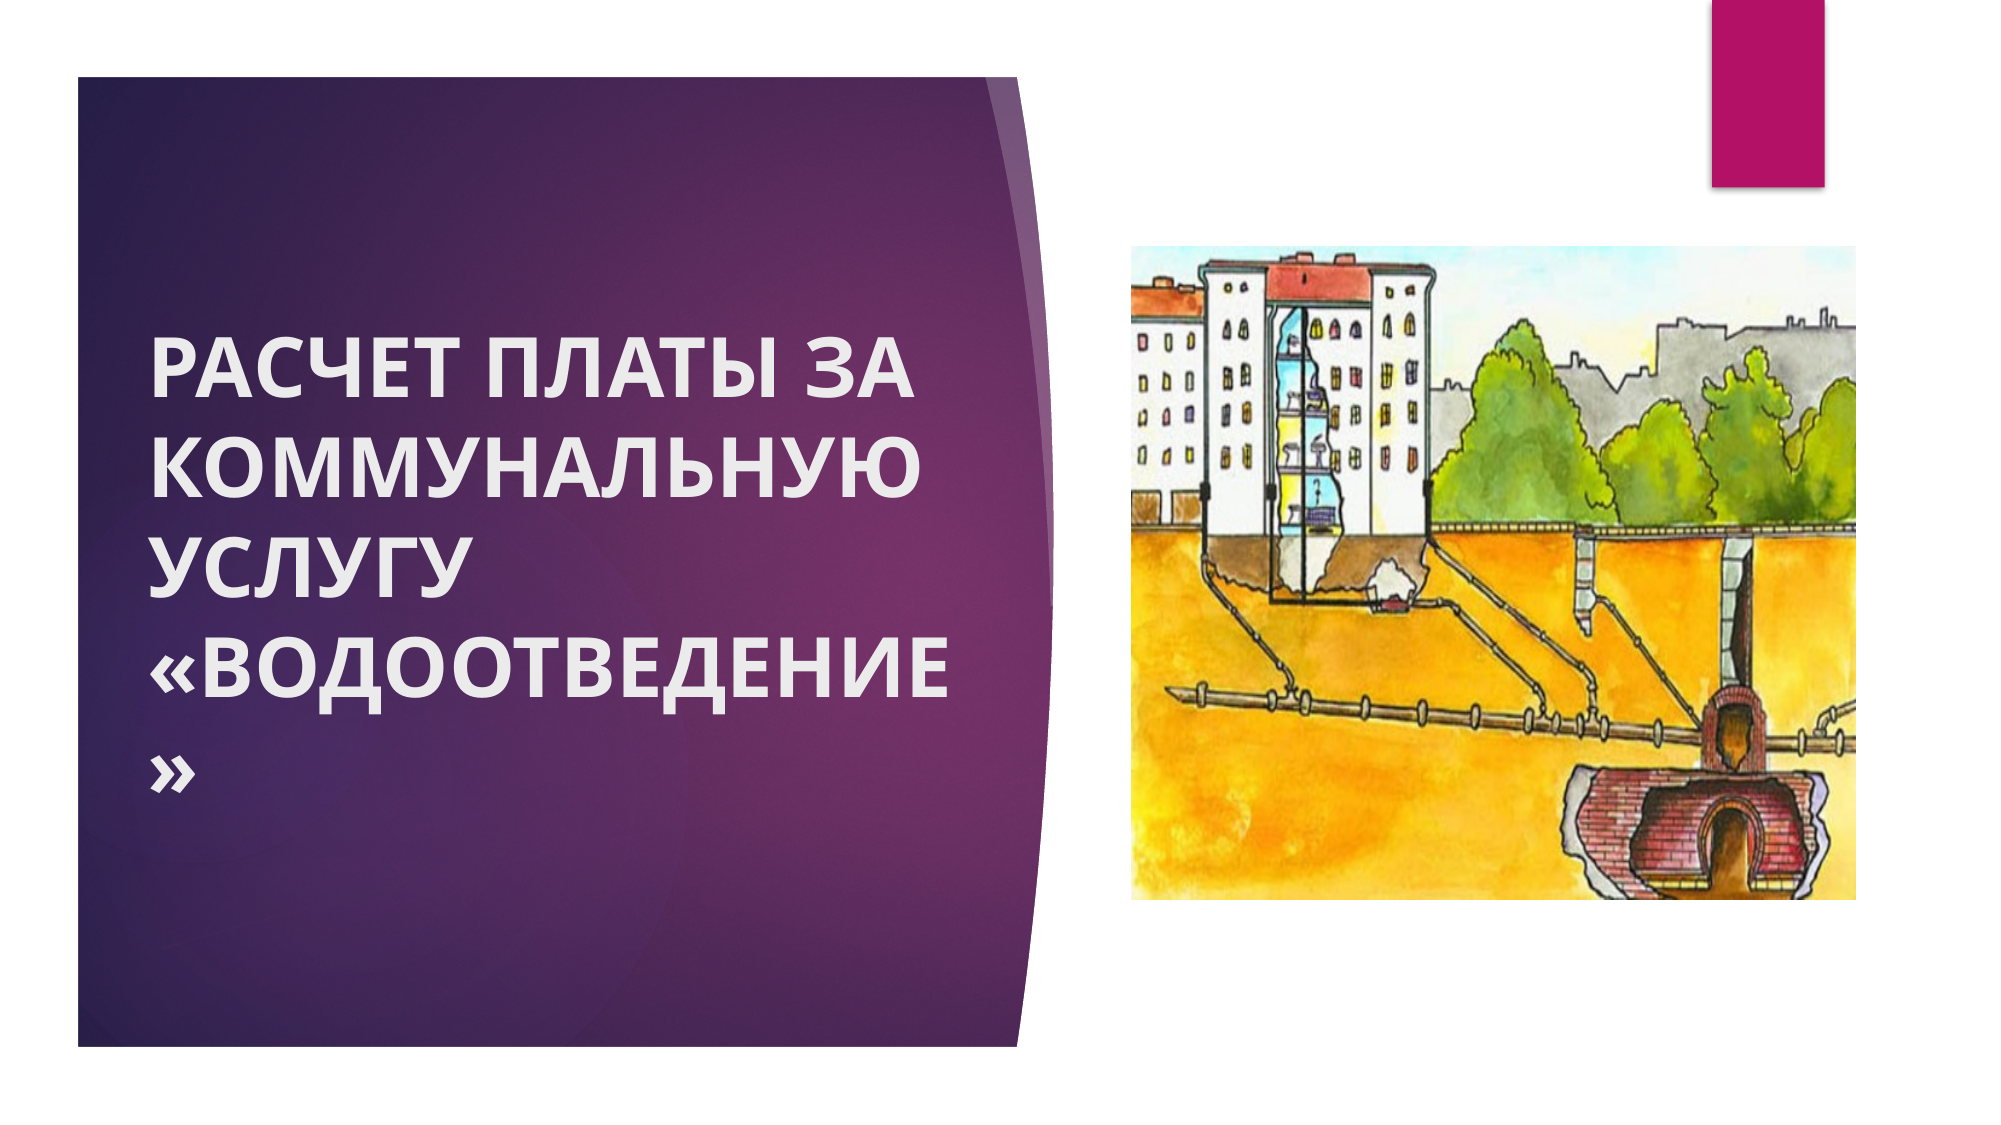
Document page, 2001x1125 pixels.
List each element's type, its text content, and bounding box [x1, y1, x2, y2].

picture [1130, 246, 1856, 901]
title РАСЧЕТ ПЛАТЫ ЗА КОММУНАЛЬНУЮ УСЛУГУ «ВОДООТВЕДЕНИЕ» [132, 160, 997, 968]
